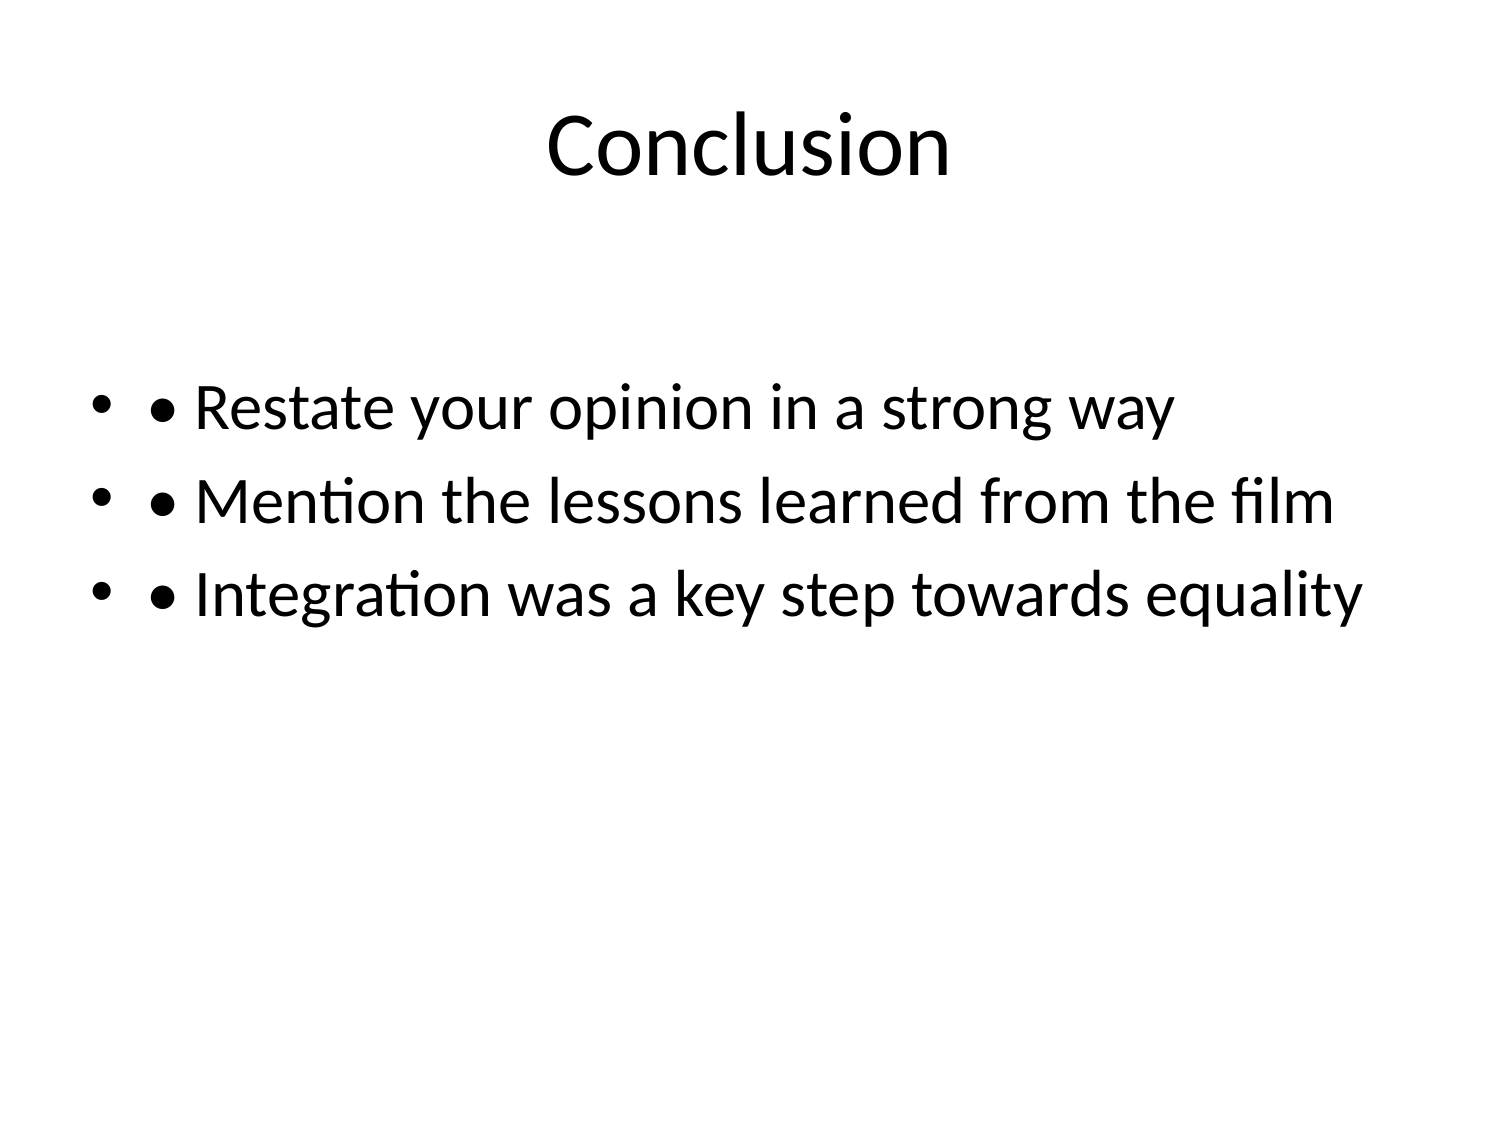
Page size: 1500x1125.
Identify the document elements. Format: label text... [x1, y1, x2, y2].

title Conclusion [75, 45, 1425, 233]
list • Restate your opinion in a strong way • Mention the lessons learned from the film • Integration was a key step towards equality [75, 262, 1425, 1005]
